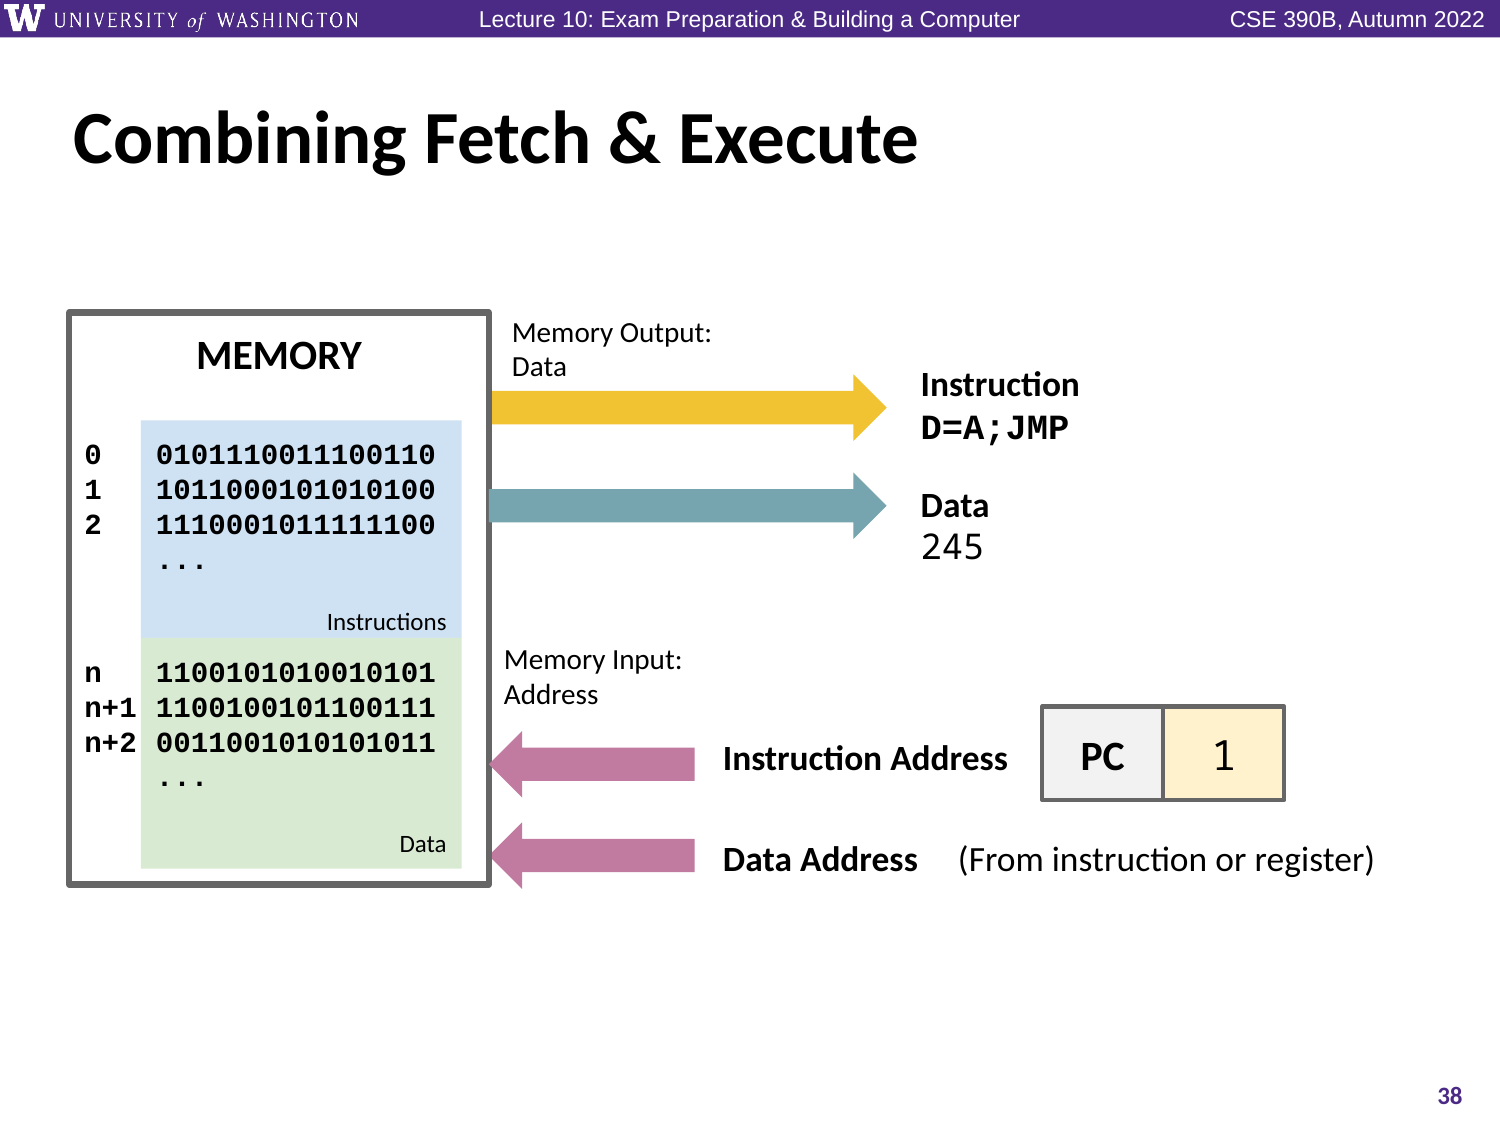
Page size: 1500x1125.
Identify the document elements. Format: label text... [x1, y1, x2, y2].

slide_number 38 [1400, 1065, 1500, 1125]
title Combining Fetch & Execute [58, 71, 1438, 197]
picture [4, 4, 358, 32]
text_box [69, 297, 1428, 890]
